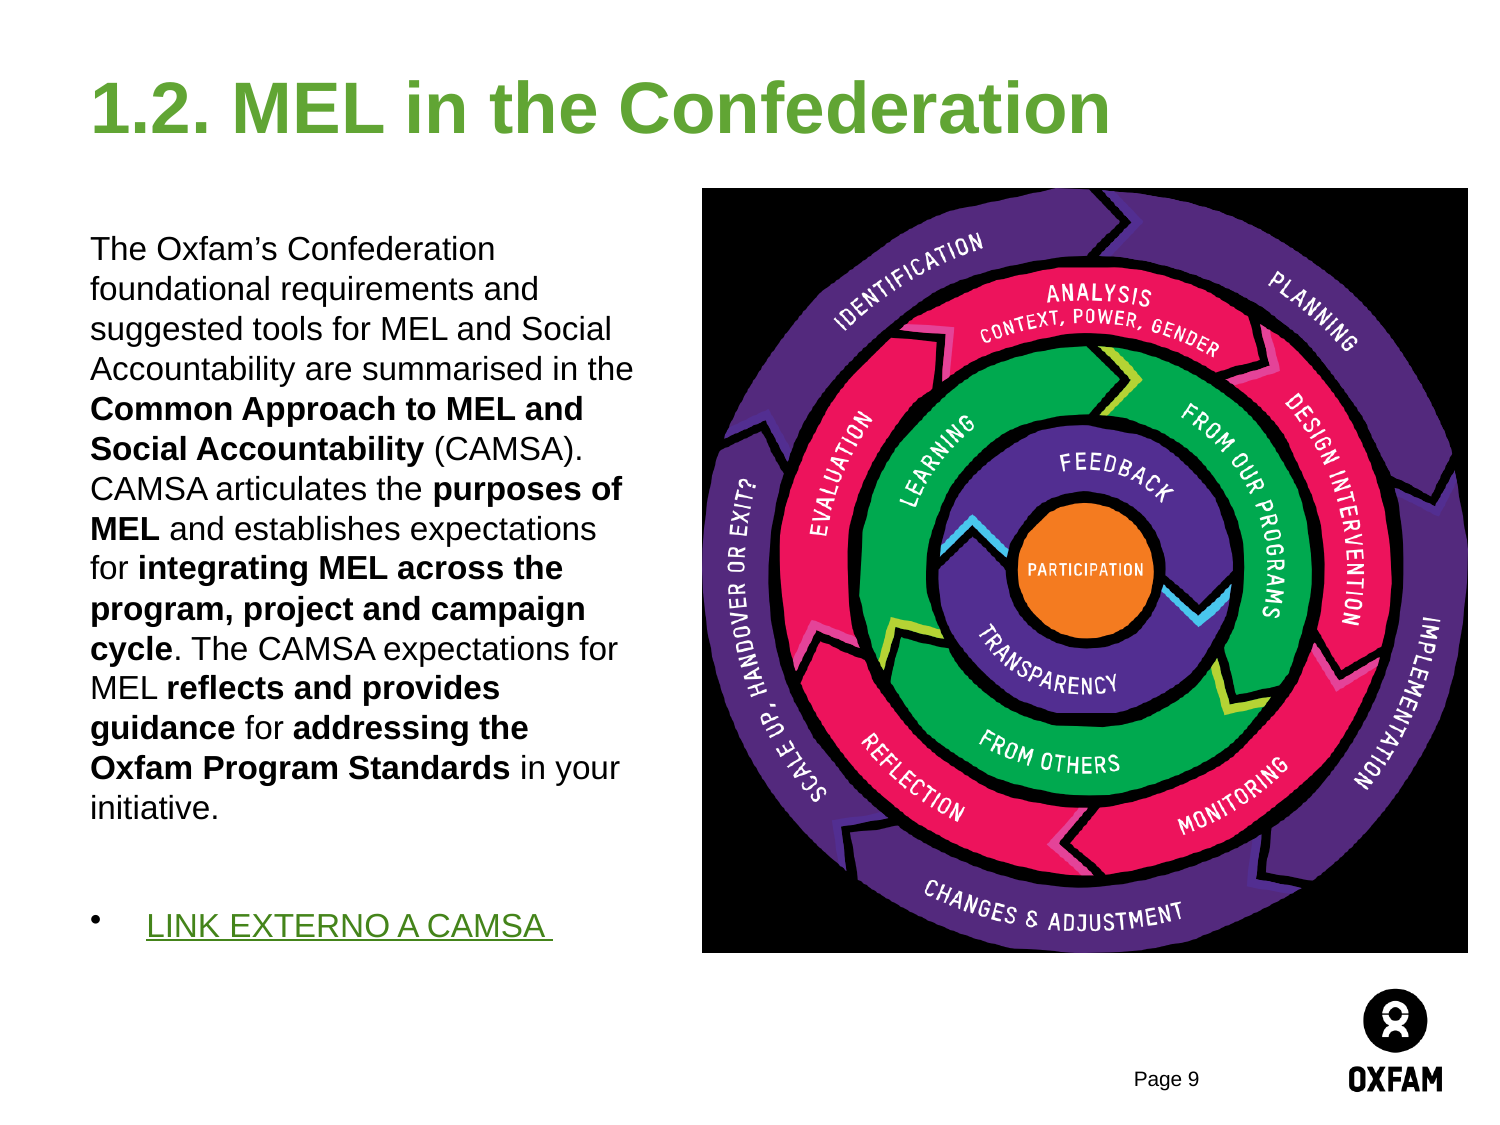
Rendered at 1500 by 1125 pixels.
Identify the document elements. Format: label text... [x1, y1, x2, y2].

list The Oxfam’s Confederation foundational requirements and suggested tools for MEL and Social Accountability are summarised in the Common Approach to MEL and Social Accountability (CAMSA). CAMSA articulates the purposes of MEL and establishes expectations for integrating MEL across the program, project and campaign cycle. The CAMSA expectations for MEL reflects and provides guidance for addressing the Oxfam Program Standards in your initiative. LINK EXTERNO A CAMSA [74, 219, 656, 922]
picture [702, 188, 1468, 954]
picture [1345, 985, 1445, 1095]
title 1.2. MEL in the Confederation [74, 44, 1426, 164]
